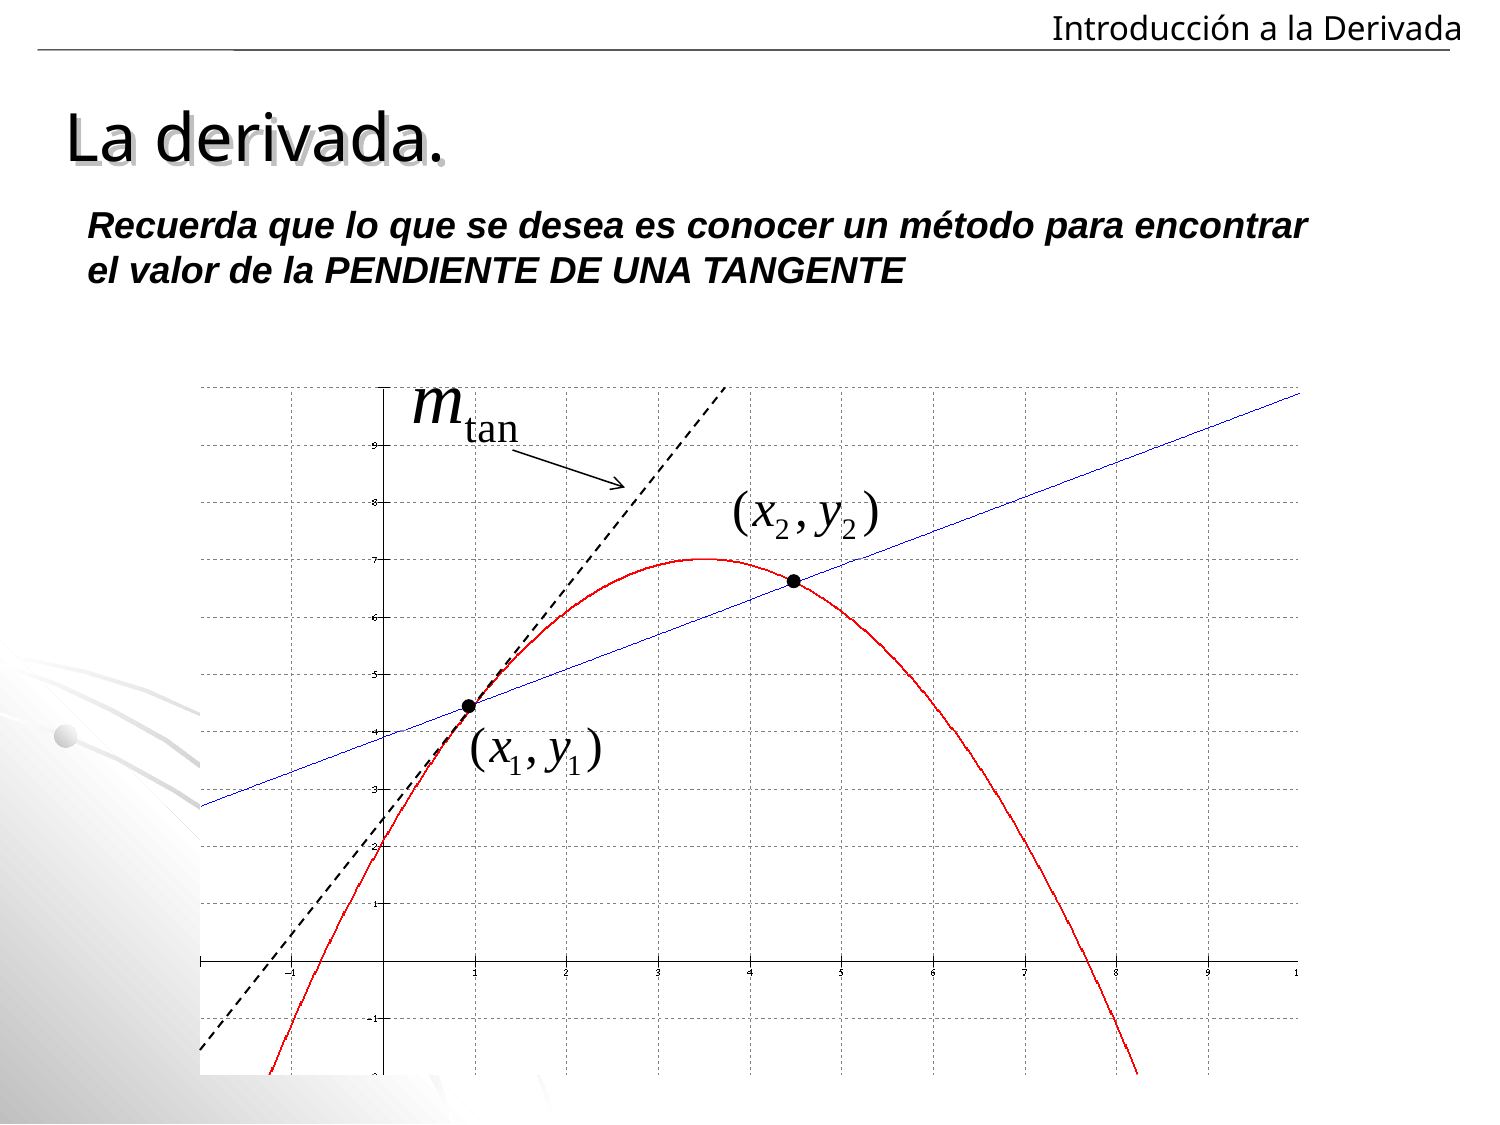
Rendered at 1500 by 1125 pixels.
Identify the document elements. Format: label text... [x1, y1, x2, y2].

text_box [798, 474, 888, 553]
text_box Introducción a la Derivada [1037, 0, 1479, 55]
picture [199, 387, 1301, 1076]
text_box Recuerda que lo que se desea es conocer un método para encontrar el valor de la PENDIENTE DE UNA TANGENTE [72, 193, 1324, 299]
text_box La derivada. [49, 87, 1413, 183]
picture [199, 387, 399, 455]
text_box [130, 455, 794, 982]
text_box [540, 449, 626, 454]
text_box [399, 349, 536, 454]
